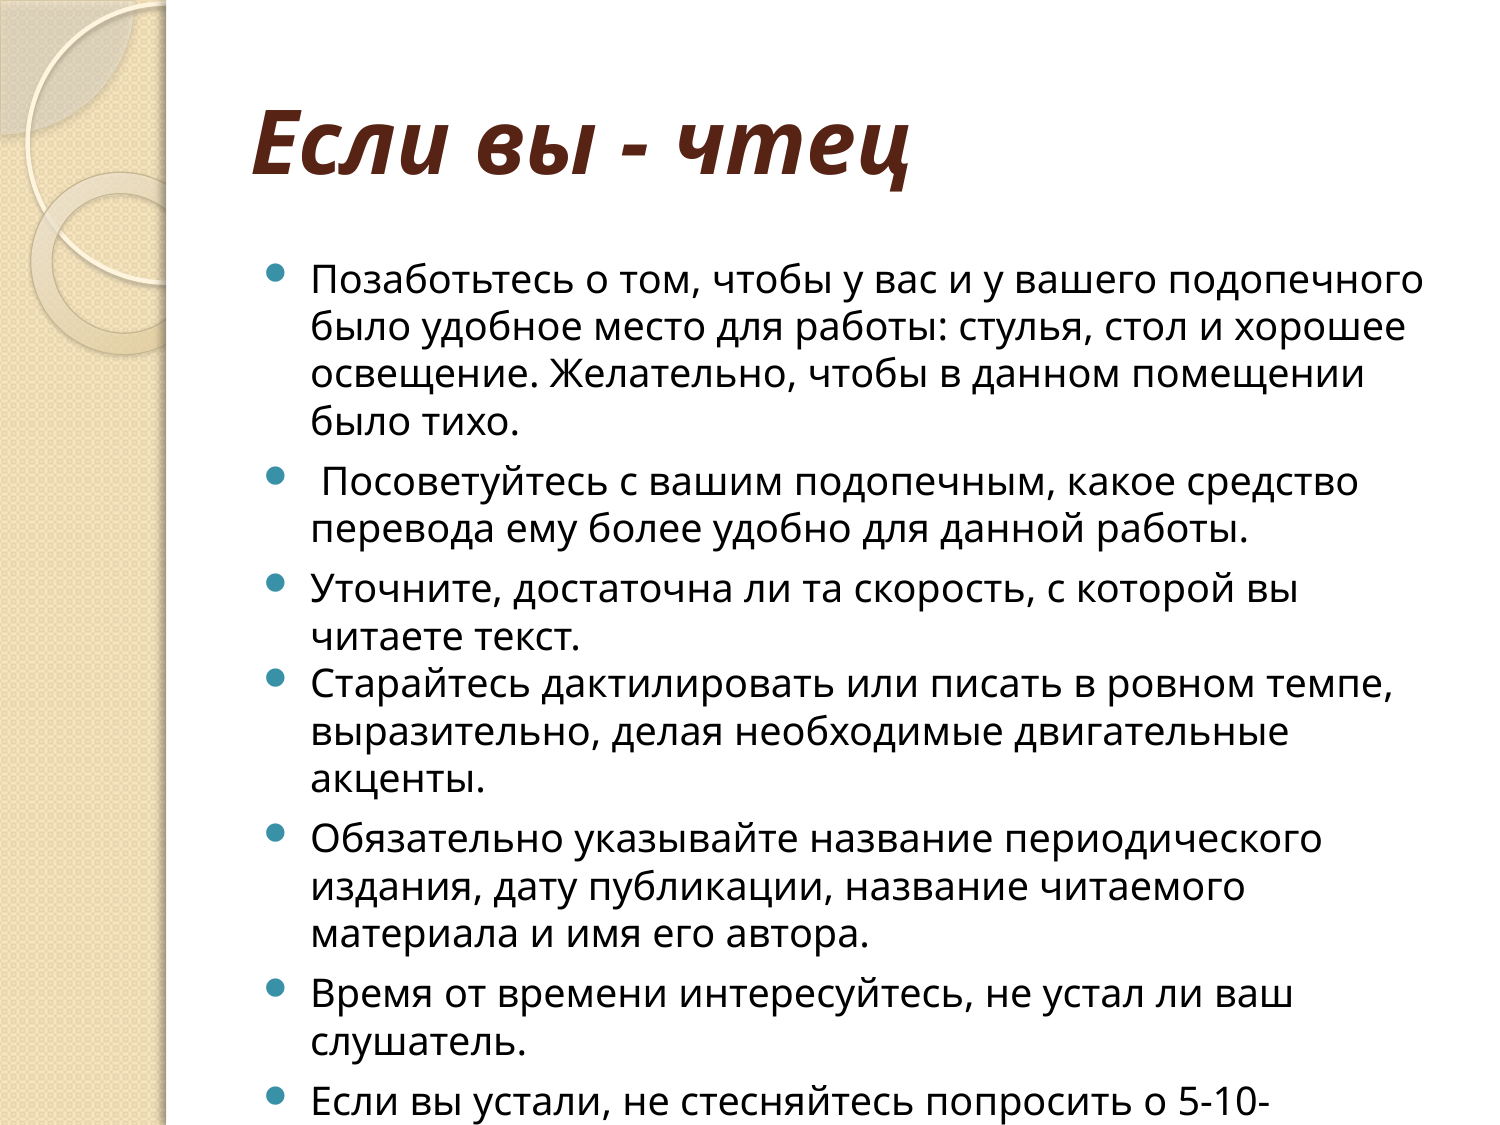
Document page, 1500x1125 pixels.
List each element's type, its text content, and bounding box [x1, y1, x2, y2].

title Если вы - чтец [235, 45, 1466, 233]
list Позаботьтесь о том, чтобы у вас и у вашего подопечного было удобное место для работы: стулья, стол и хорошее освещение. Желательно, чтобы в данном помещении было тихо. Посоветуйтесь с вашим подопечным, какое средство перевода ему более удобно для данной работы. Уточните, достаточна ли та скорость, с которой вы читаете текст. Старайтесь дактилировать или писать в ровном темпе, выразительно, делая необходимые двигательные акценты. Обязательно указывайте название периодического издания, дату публикации, название читаемого материала и имя его автора. Время от времени интересуйтесь, не устал ли ваш слушатель. Если вы устали, не стесняйтесь попросить о 5-10-минутном перерыве. Запишите в специальный журнал особые пожелания вашего подопечного, возможные заказы на следующие сеансы чтения. [235, 246, 1466, 1025]
